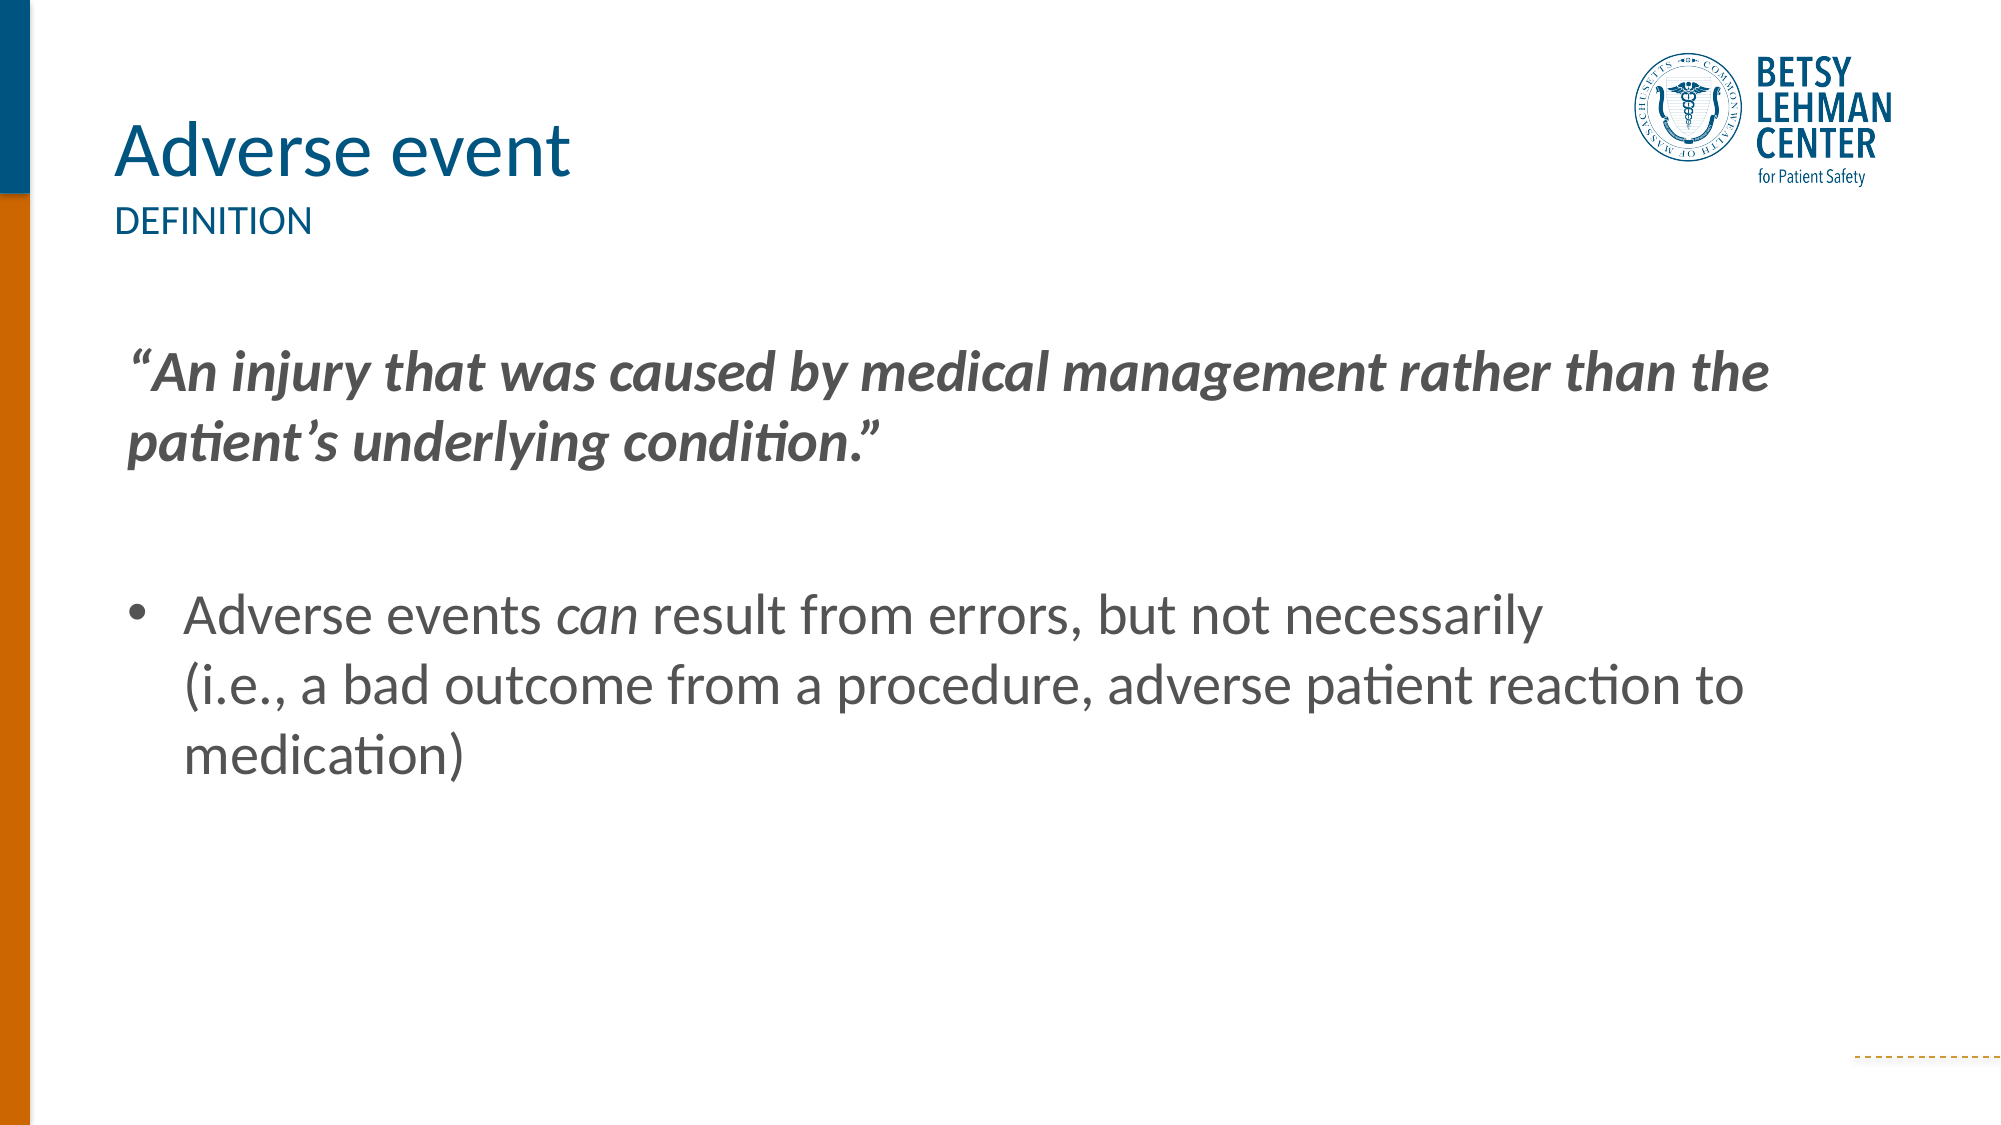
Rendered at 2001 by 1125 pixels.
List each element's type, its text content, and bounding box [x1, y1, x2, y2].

picture [1625, 46, 1900, 194]
list “An injury that was caused by medical management rather than the patient’s underlying condition.” Adverse events can result from errors, but not necessarily (i.e., a bad outcome from a procedure, adverse patient reaction to medication) [112, 325, 1792, 1074]
text_box Adverse event DEFINITION [99, 120, 1509, 243]
